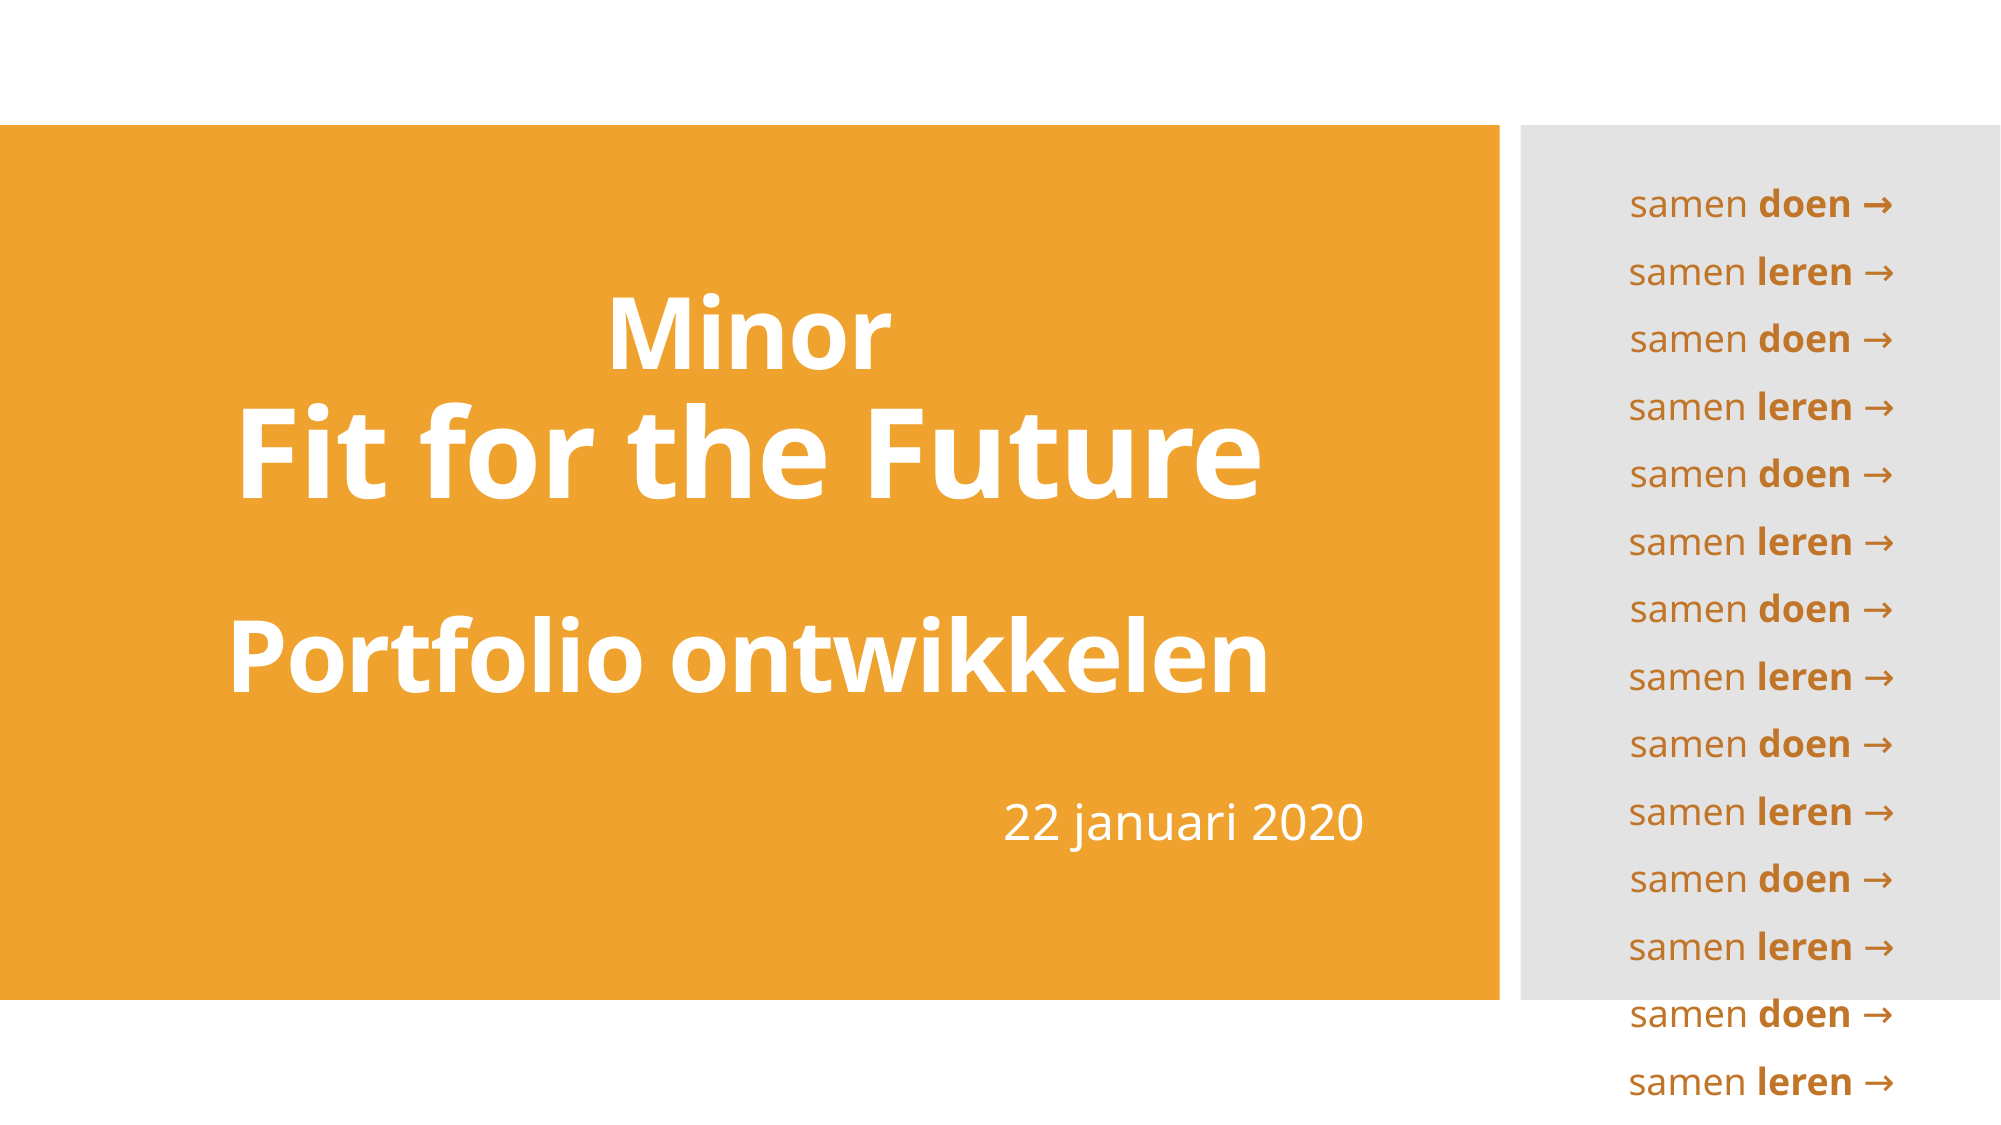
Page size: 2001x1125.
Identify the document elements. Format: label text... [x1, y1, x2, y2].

subtitle 22 januari 2020 [87, 749, 1381, 900]
text_box samen doen → samen leren → samen doen → samen leren → samen doen → samen leren → samen doen → samen leren → samen doen → samen leren → samen doen → samen leren → samen doen → samen leren → samen doen → samen leren → … [1568, 150, 1955, 1125]
title Minor Fit for the Future Portfolio ontwikkelen [0, 243, 1499, 754]
